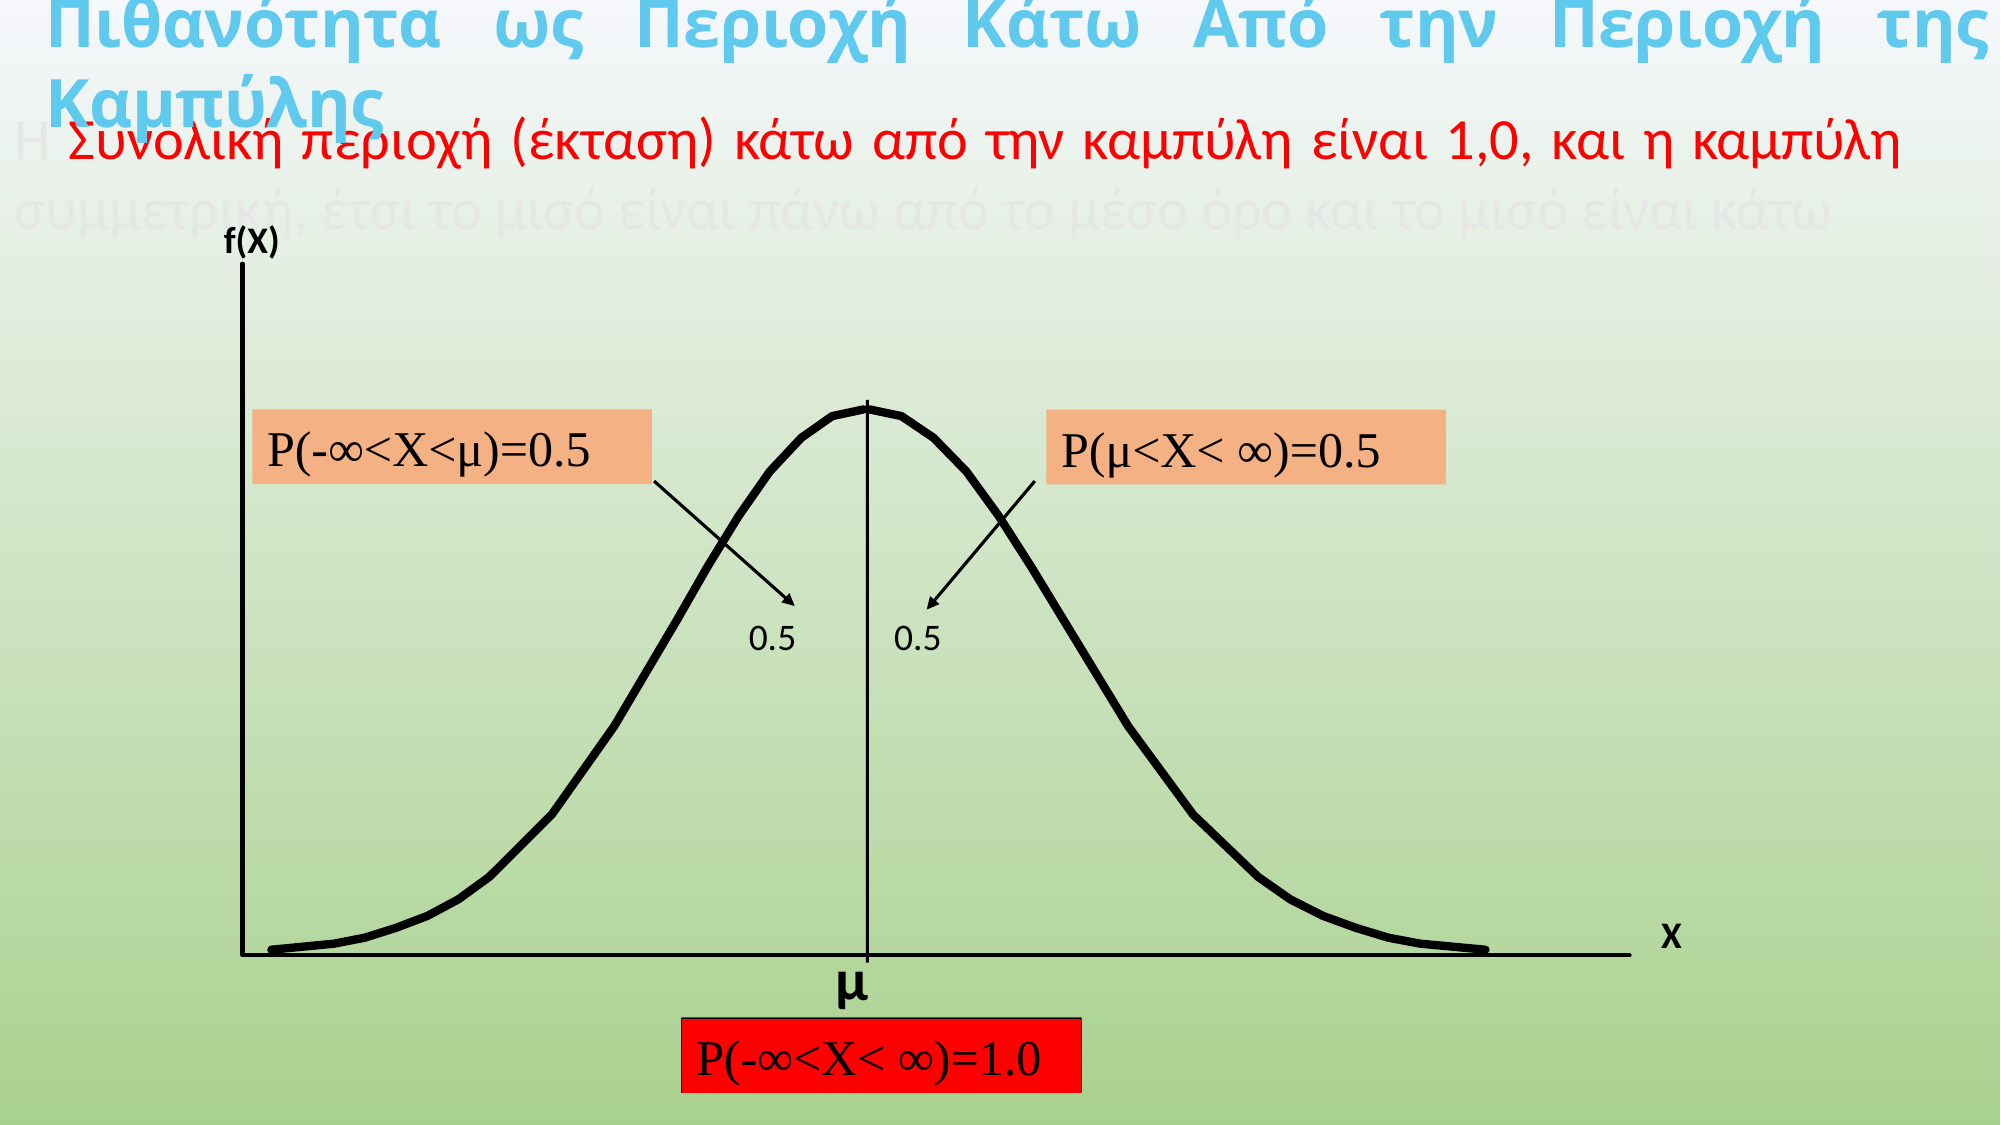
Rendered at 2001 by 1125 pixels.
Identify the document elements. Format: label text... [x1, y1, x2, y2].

text_box P(-∞<X< ∞)=1.0 [681, 1082, 1082, 1093]
text_box Πιθανότητα ως Περιοχή Κάτω Από την Περιοχή της Καμπύλης [43, 0, 1989, 141]
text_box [185, 208, 1711, 1082]
text_box Η Συνολική περιοχή (έκταση) κάτω από την καμπύλη είναι 1,0, και η καμπύλη συμμετρική, έτσι το μισό είναι πάνω από το μέσο όρο και το μισό είναι κάτω [0, 93, 1918, 249]
